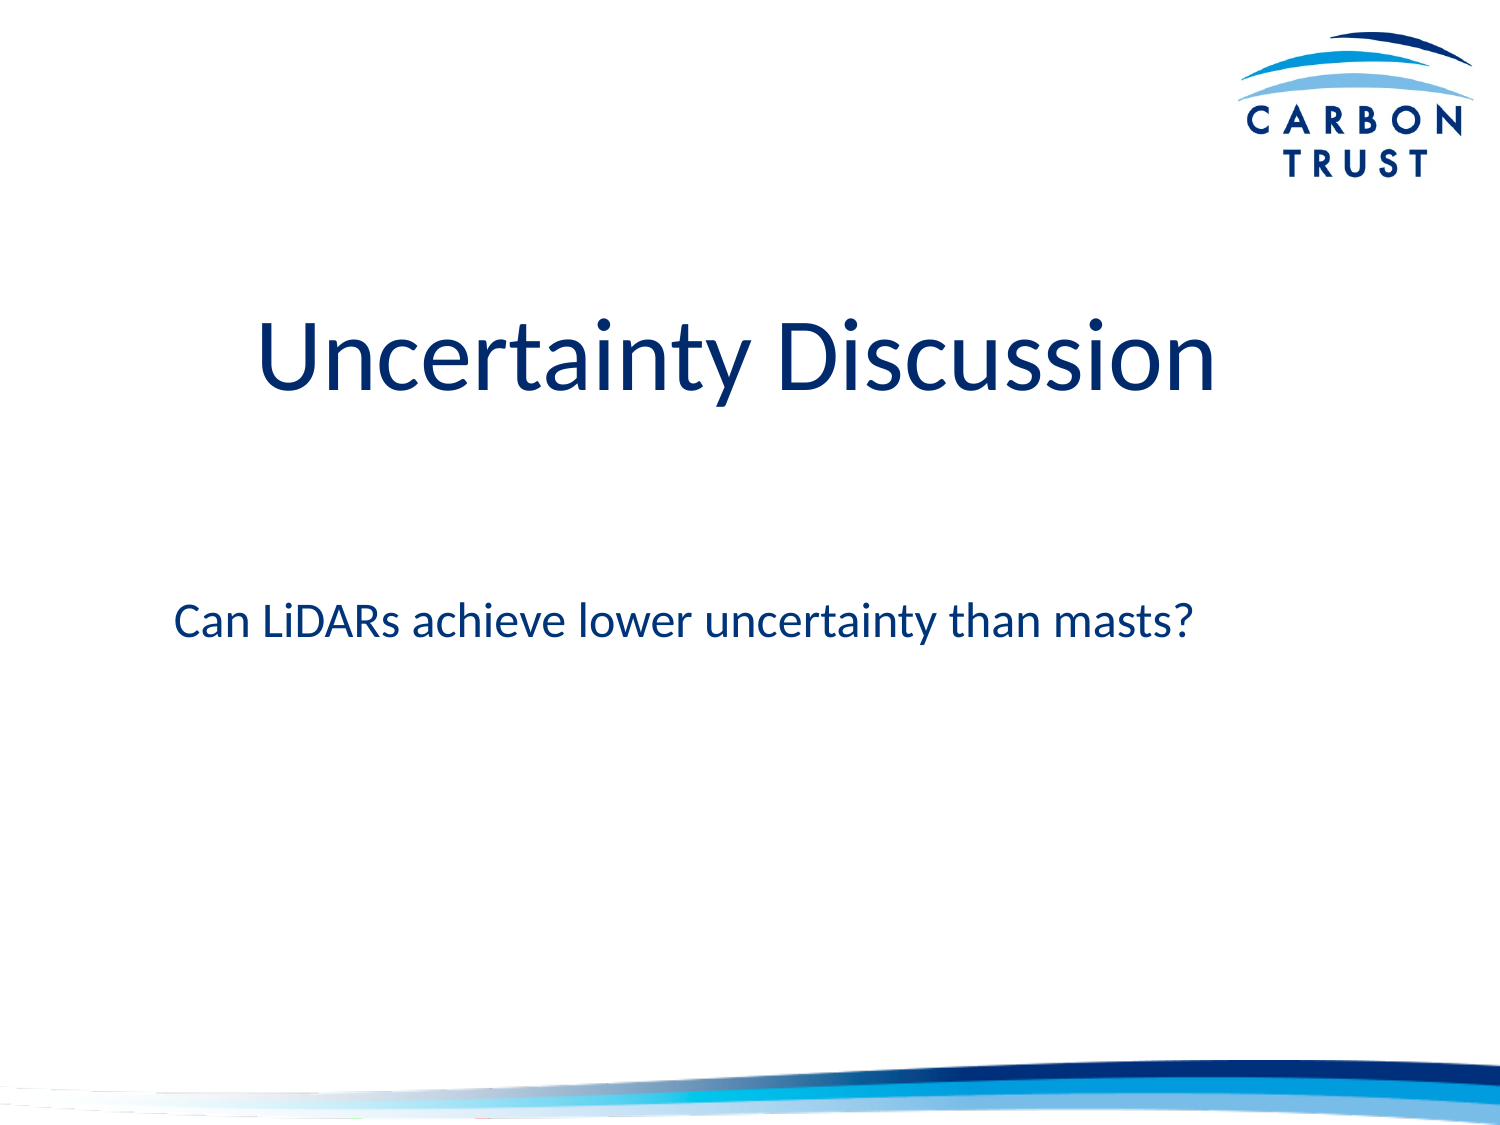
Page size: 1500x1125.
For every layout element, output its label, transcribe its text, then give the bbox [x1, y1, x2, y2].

picture [0, 1060, 1500, 1125]
text_box Can LiDARs achieve lower uncertainty than masts? [159, 580, 1348, 656]
picture [1234, 30, 1477, 179]
list Uncertainty Discussion [96, 279, 1379, 581]
